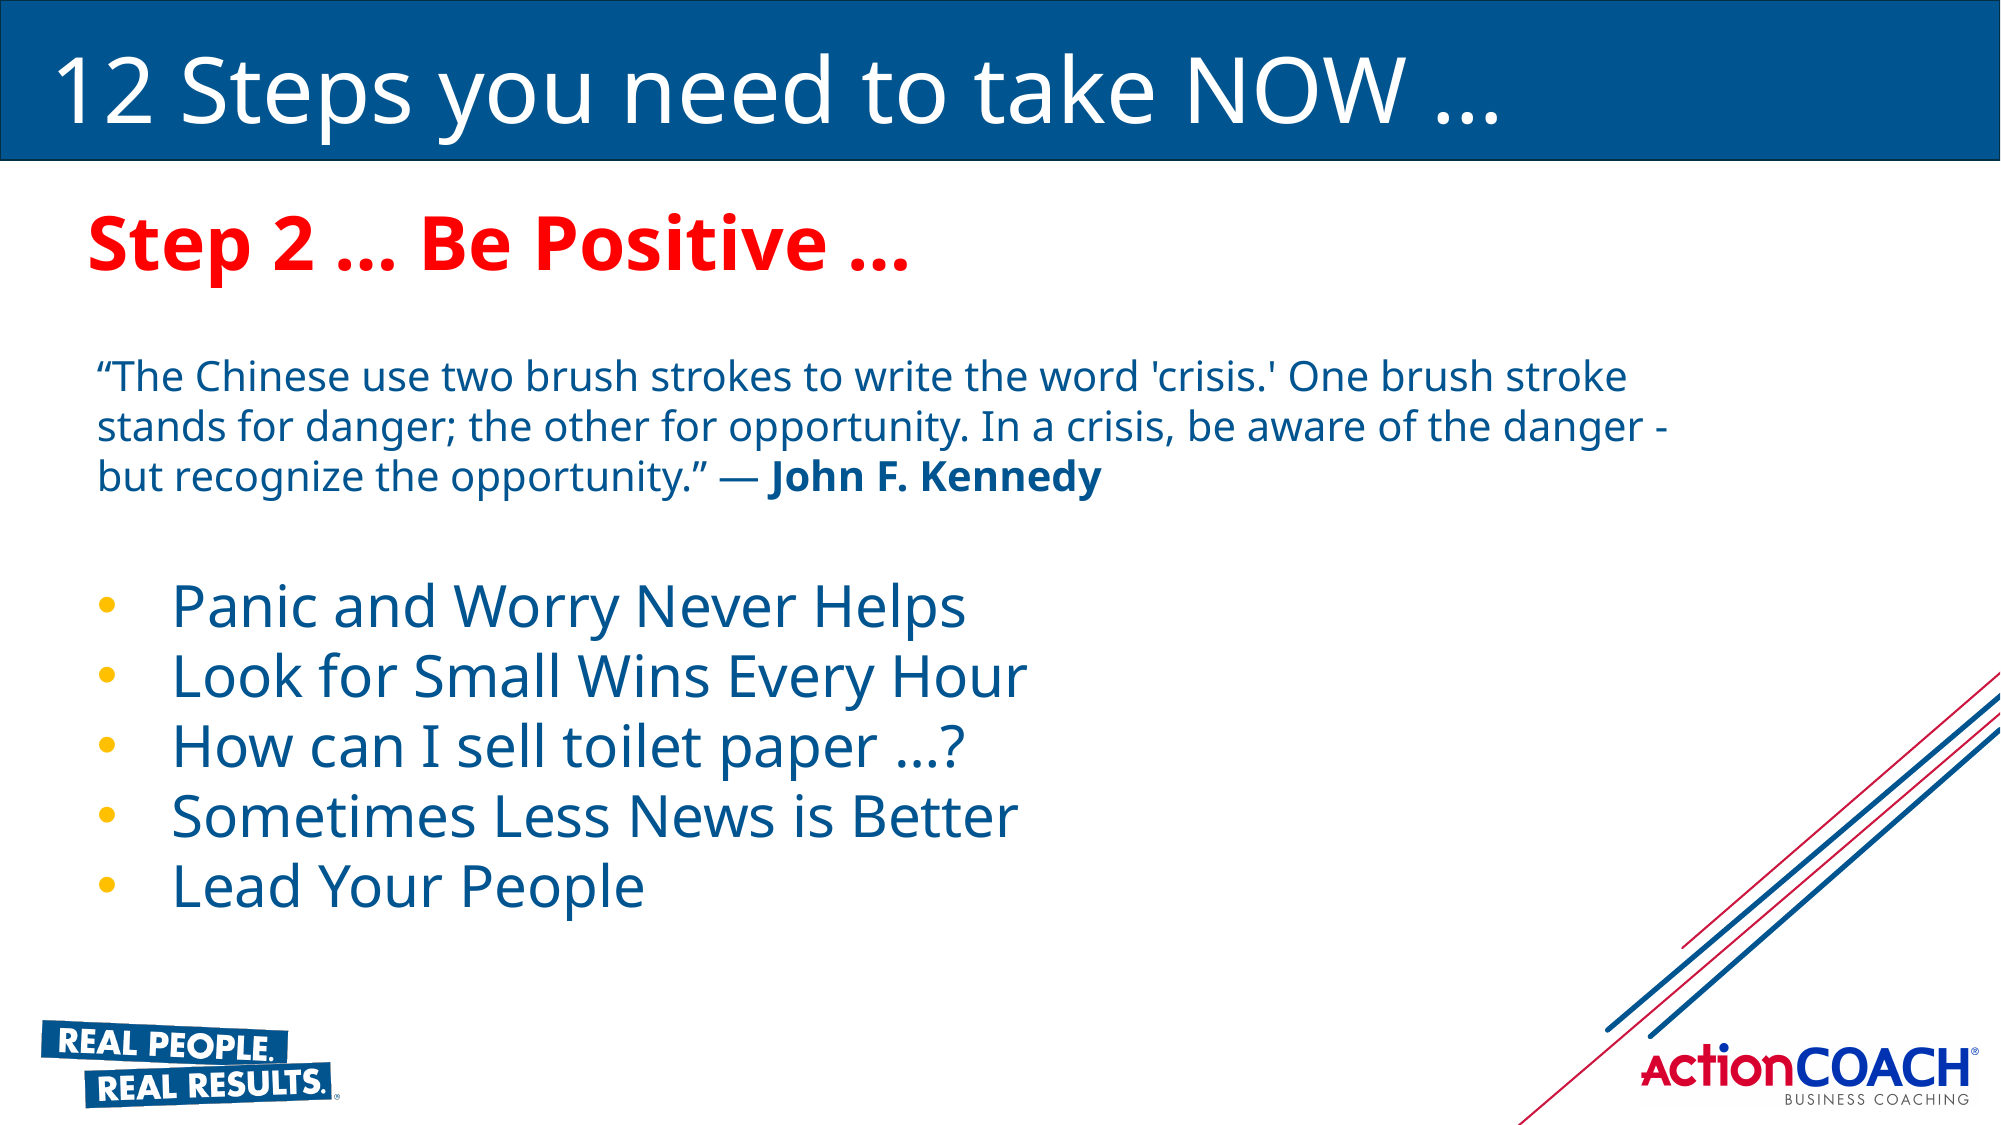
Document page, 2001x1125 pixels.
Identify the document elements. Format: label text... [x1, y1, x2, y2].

picture [1639, 1039, 1981, 1109]
text_box “The Chinese use two brush strokes to write the word 'crisis.' One brush stroke stands for danger; the other for opportunity. In a crisis, be aware of the danger - but recognize the opportunity.” ― John F. Kennedy Panic and Worry Never Helps Look for Small Wins Every Hour How can I sell toilet paper …? Sometimes Less News is Better Lead Your People [82, 342, 1747, 927]
text_box Step 2 … Be Positive … [72, 187, 1373, 293]
text_box 12 Steps you need to take NOW … [35, 24, 1640, 150]
picture [40, 1019, 340, 1109]
